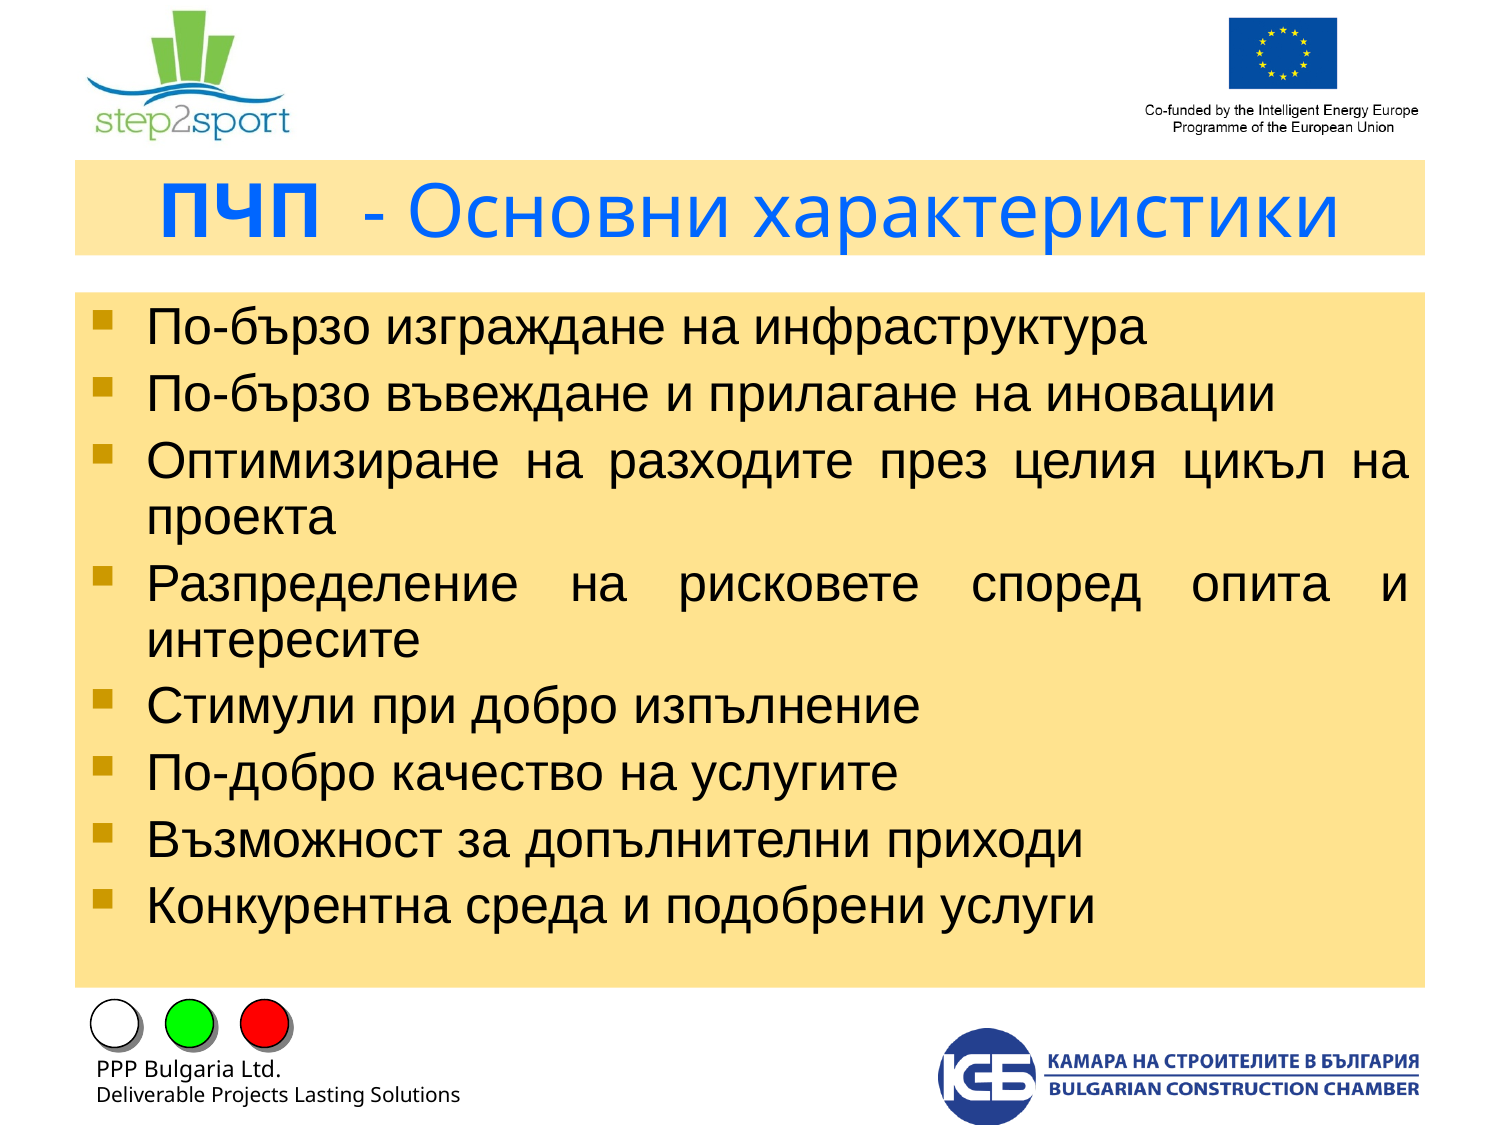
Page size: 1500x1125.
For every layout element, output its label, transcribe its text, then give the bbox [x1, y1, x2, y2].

picture [938, 1028, 1419, 1125]
list По-бързо изграждане на инфраструктура По-бързо въвеждане и прилагане на иновации Оптимизиране на разходите през целия цикъл на проекта Разпределение на рисковете според опита и интересите Стимули при добро изпълнение По-добро качество на услугите Възможност за допълнителни приходи Конкурентна среда и подобрени услуги [74, 292, 1426, 988]
picture [77, 5, 302, 159]
picture [1139, 4, 1424, 149]
title ПЧП - Основни характеристики [74, 159, 1426, 256]
